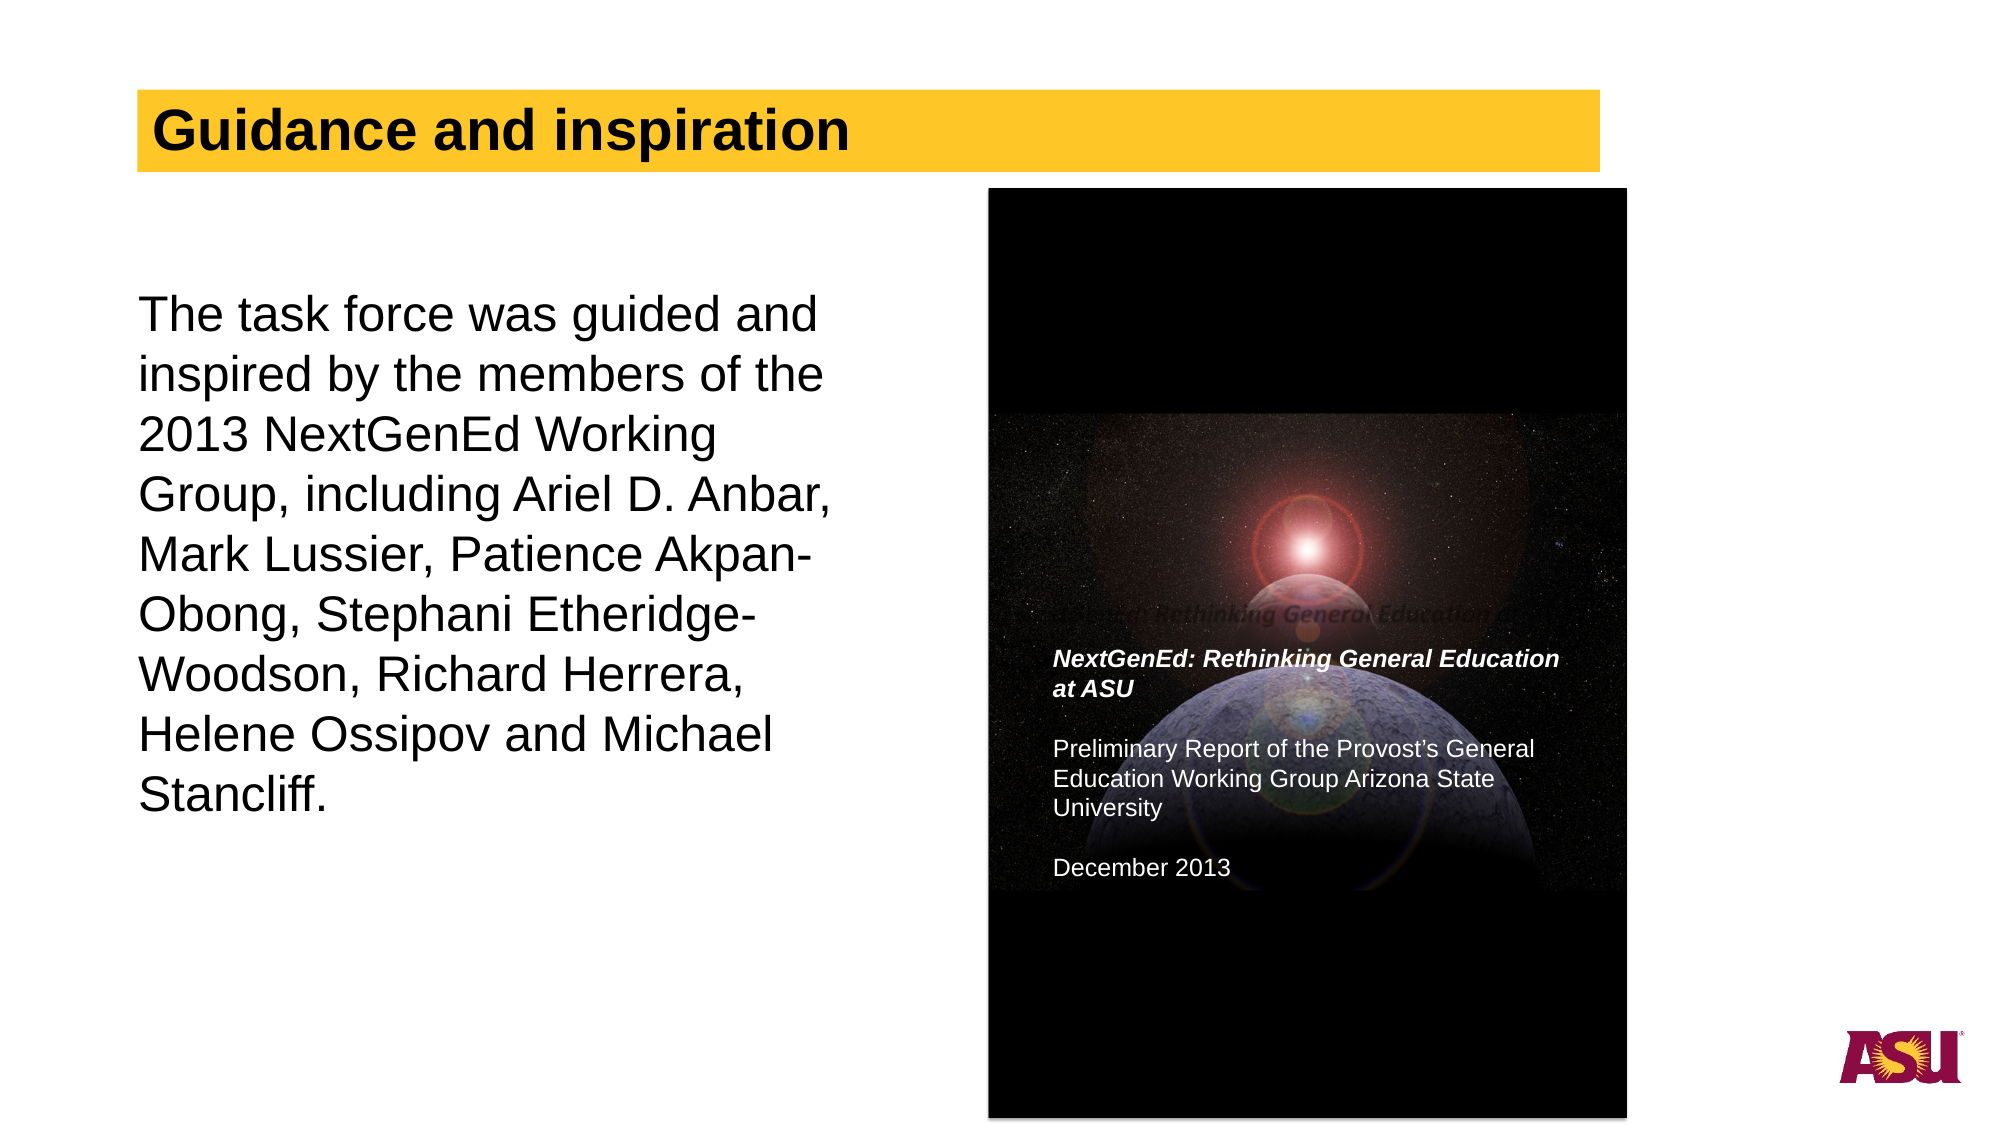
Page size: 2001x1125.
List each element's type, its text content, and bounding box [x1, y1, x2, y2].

picture [983, 185, 1631, 1125]
list The task force was guided and inspired by the members of the 2013 NextGenEd Working Group, including Ariel D. Anbar, Mark Lussier, Patience Akpan-Obong, Stephani Etheridge-Woodson, Richard Herrera, Helene Ossipov and Michael Stancliff. [123, 274, 869, 996]
text_box [1025, 24, 2000, 1125]
title Guidance and inspiration [137, 89, 1025, 173]
